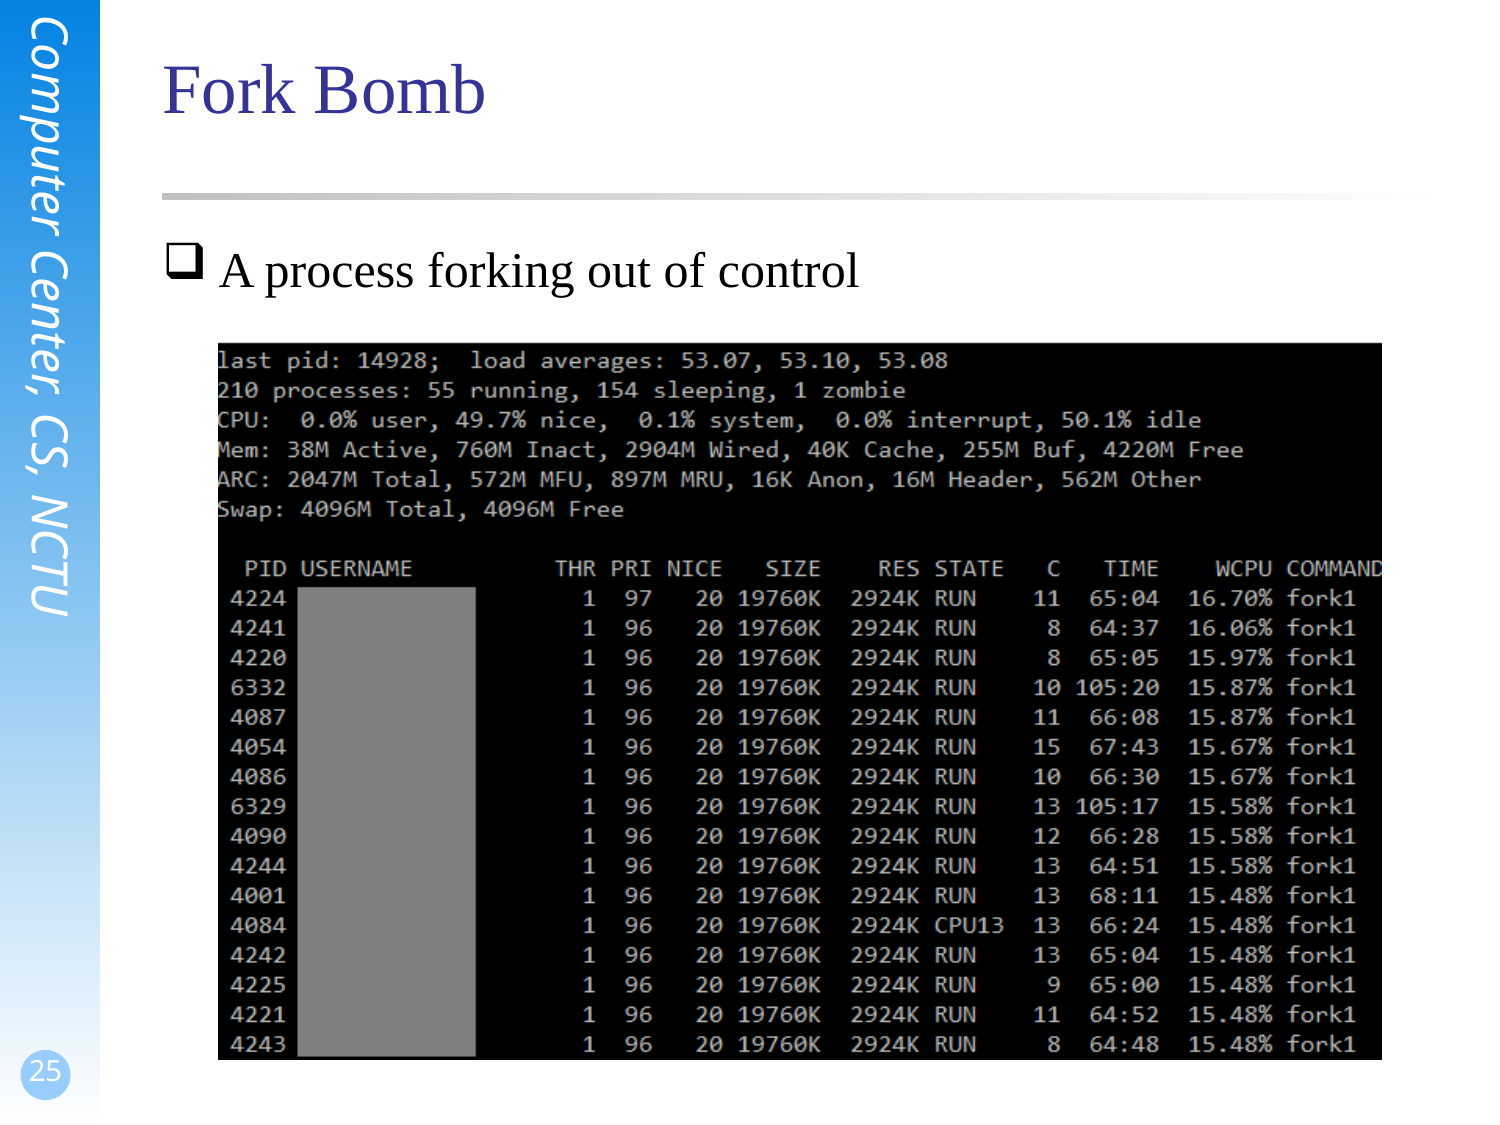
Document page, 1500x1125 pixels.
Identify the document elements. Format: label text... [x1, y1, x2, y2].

title Fork Bomb [162, 42, 1438, 231]
picture [218, 337, 1382, 1060]
list A process forking out of control [162, 237, 1438, 1000]
